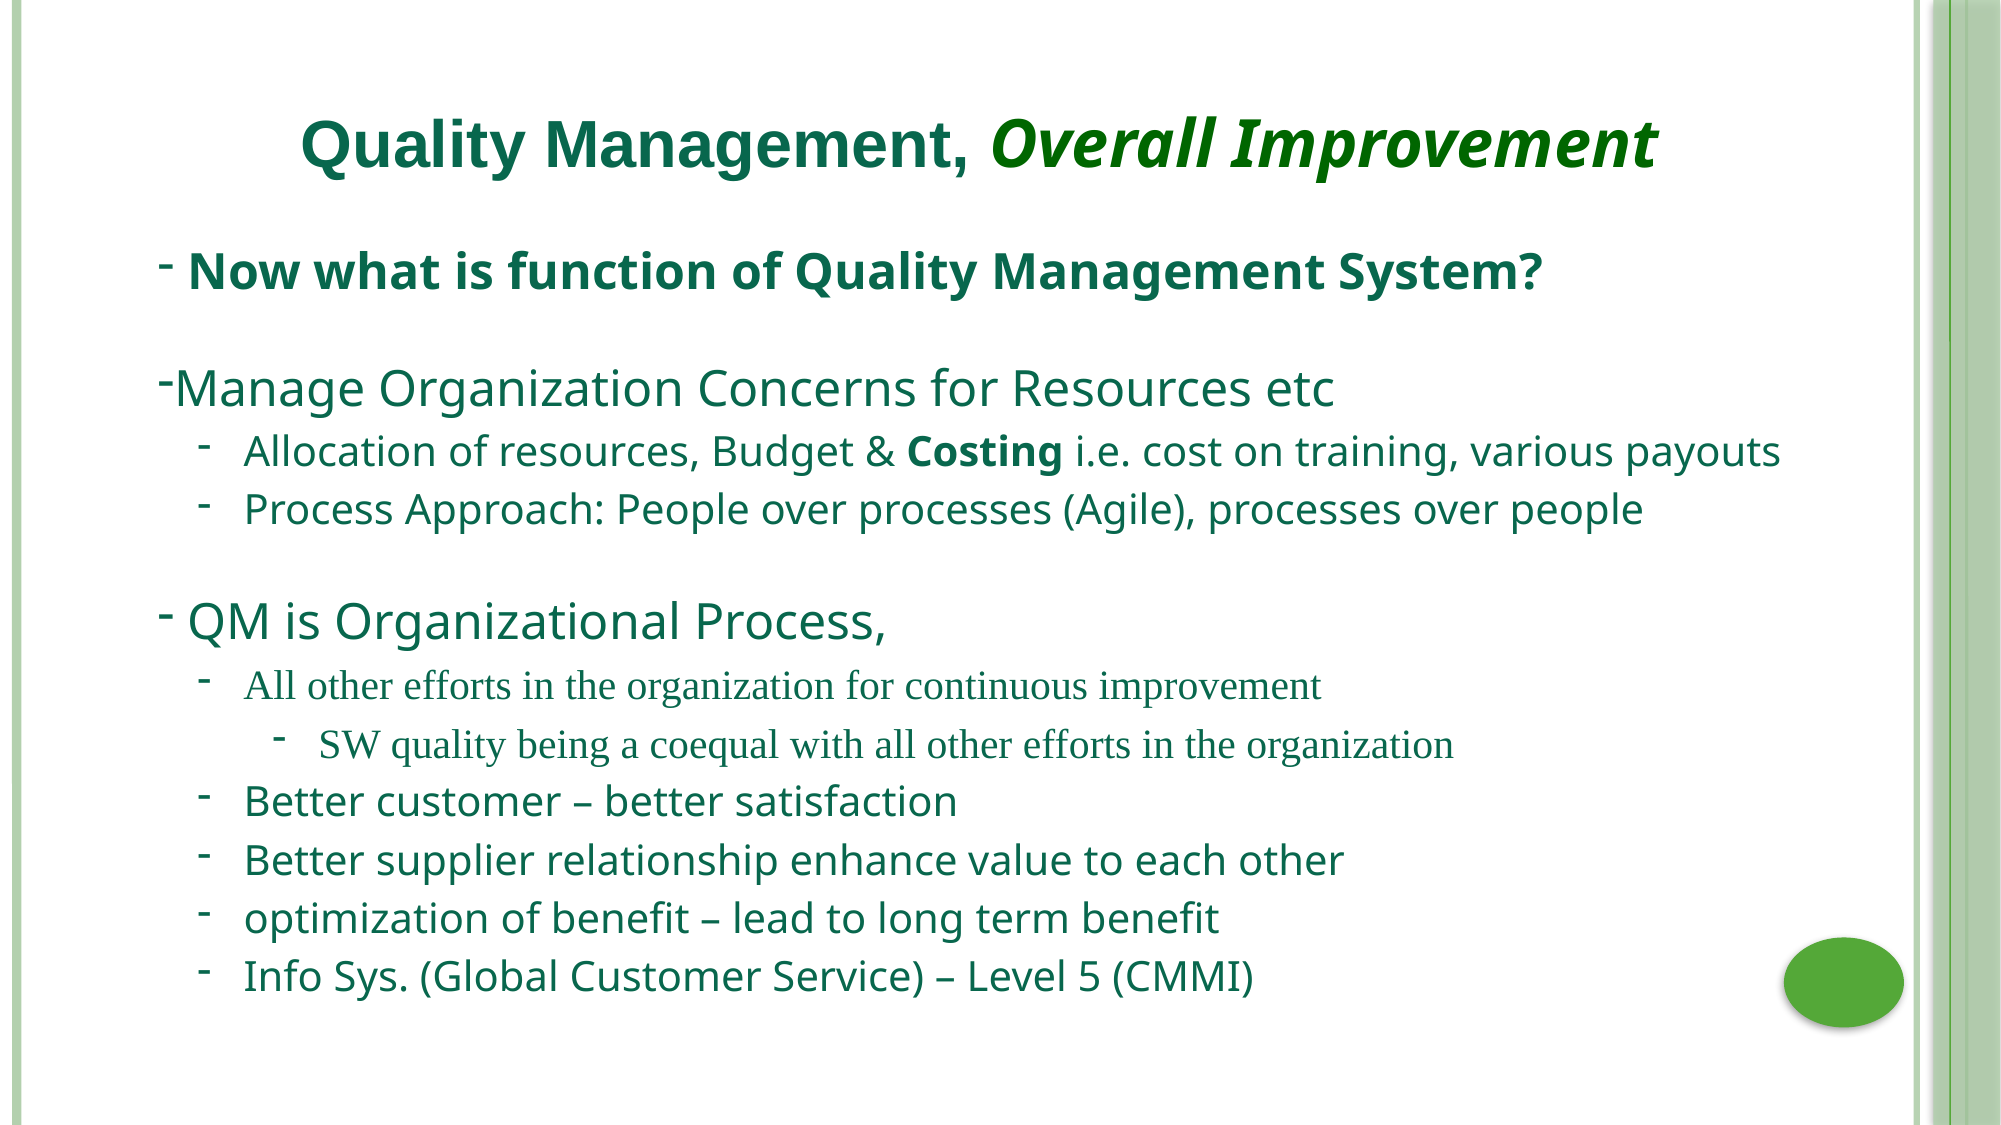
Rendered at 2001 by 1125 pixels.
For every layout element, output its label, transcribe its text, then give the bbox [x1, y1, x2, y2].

text_box Now what is function of Quality Management System? Manage Organization Concerns for Resources etc Allocation of resources, Budget & Costing i.e. cost on training, various payouts Process Approach: People over processes (Agile), processes over people QM is Organizational Process, All other efforts in the organization for continuous improvement SW quality being a coequal with all other efforts in the organization Better customer – better satisfaction Better supplier relationship enhance value to each other optimization of benefit – lead to long term benefit Info Sys. (Global Customer Service) – Level 5 (CMMI) [157, 241, 1798, 1059]
text_box Quality Management, Overall Improvement [300, 123, 1660, 181]
